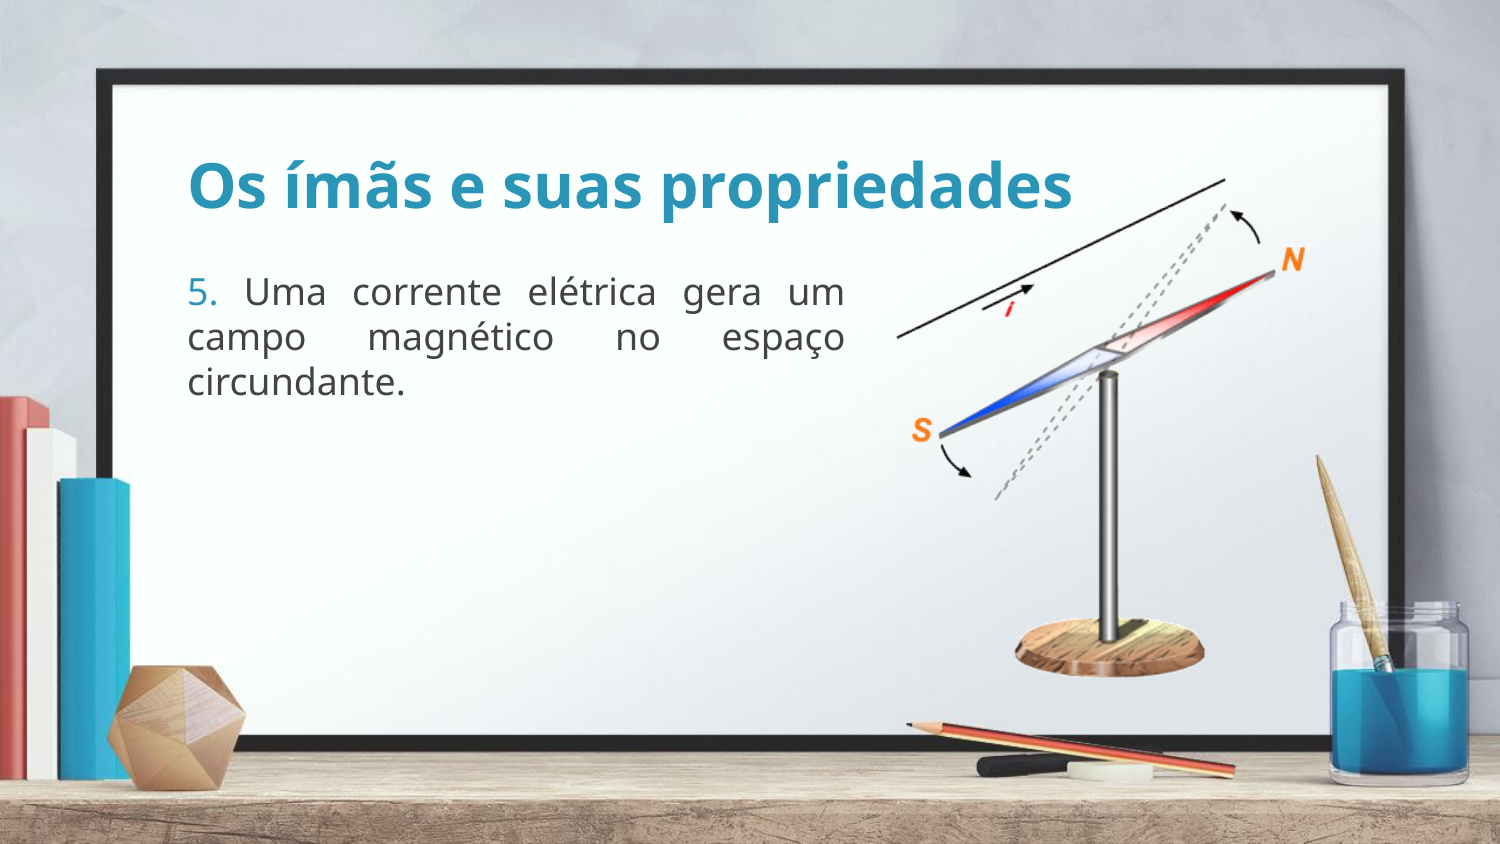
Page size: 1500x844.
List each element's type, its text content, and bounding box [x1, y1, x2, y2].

title Os ímãs e suas propriedades [172, 130, 1324, 254]
picture [0, 0, 1500, 844]
list 5. Uma corrente elétrica gera um campo magnético no espaço circundante. [172, 252, 861, 488]
